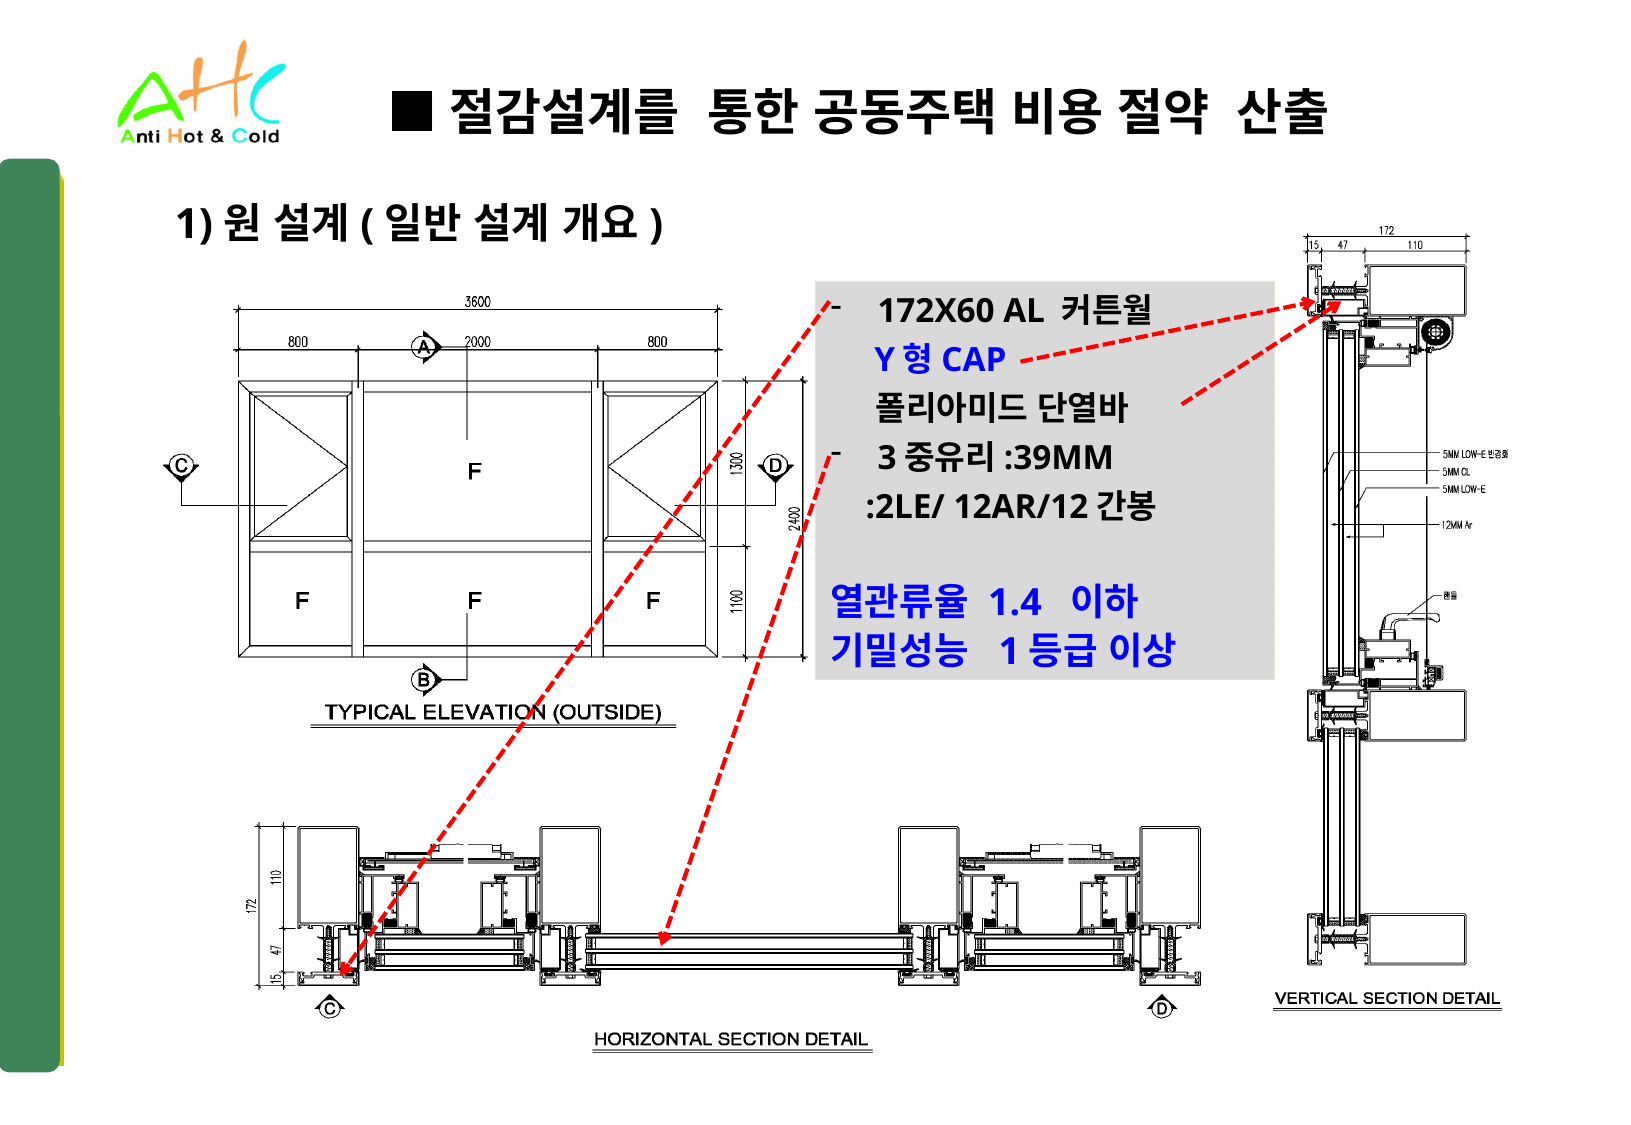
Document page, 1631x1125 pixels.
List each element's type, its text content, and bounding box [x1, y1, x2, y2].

picture [95, 36, 305, 150]
text_box 1)원 설계(일반 설계 개요) [160, 189, 700, 255]
picture [246, 822, 1201, 1054]
text_box ■절감설계를 통한 공동주택 비용 절약 산출 [372, 73, 1359, 148]
picture [59, 165, 64, 1066]
picture [163, 295, 809, 728]
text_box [1020, 301, 1179, 362]
text_box 172X60 AL 커튼월 Y형CAP 폴리아미드 단열바 3중유리:39MM :2LE/ 12AR/12간봉 열관류율 1.4 이하 기밀성능 1등급 이상 [815, 281, 1267, 680]
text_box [1181, 300, 1342, 405]
text_box [0, 158, 60, 1073]
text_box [339, 300, 830, 977]
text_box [660, 455, 830, 947]
picture [1272, 226, 1508, 1011]
